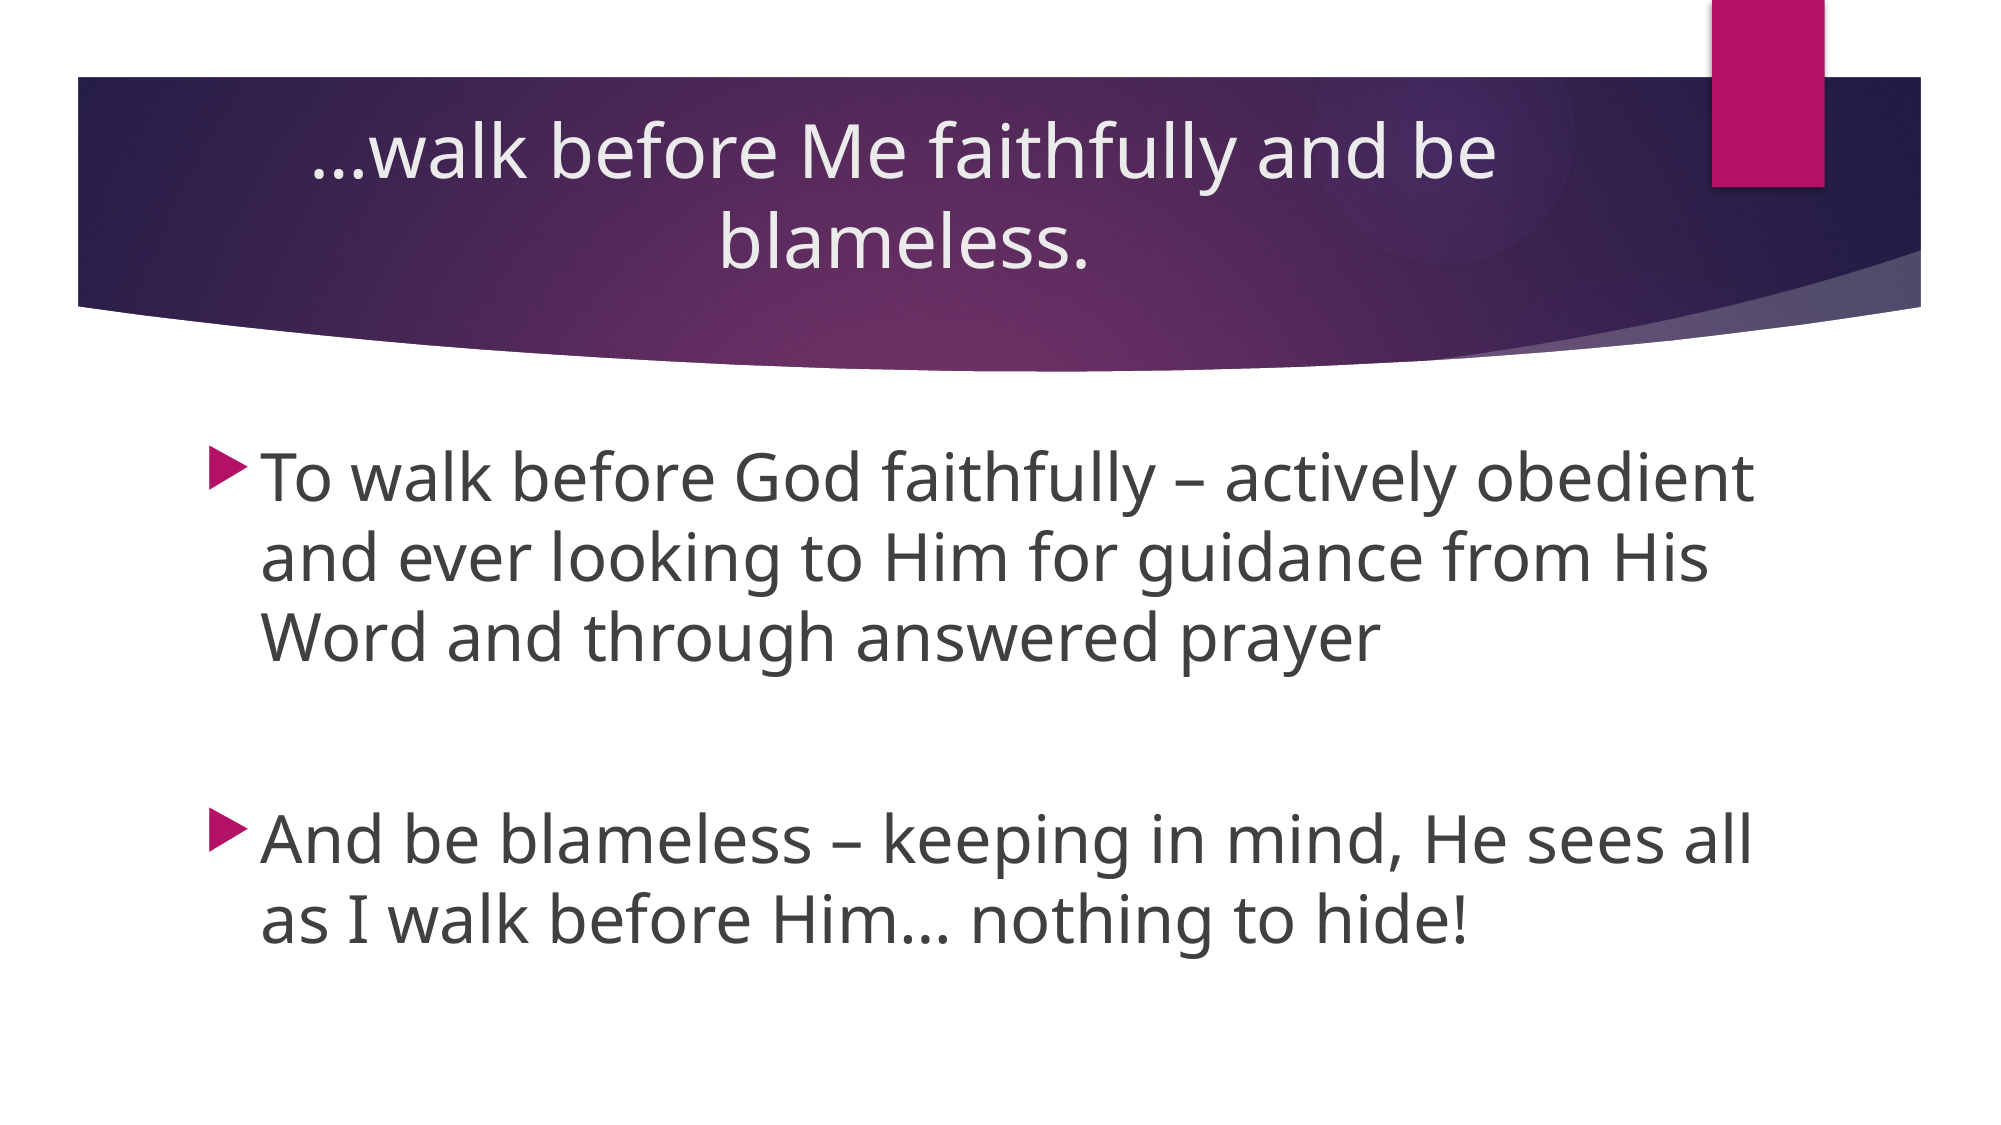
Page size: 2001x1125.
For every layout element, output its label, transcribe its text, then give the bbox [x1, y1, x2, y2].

title …walk before Me faithfully and be blameless. [121, 112, 1688, 276]
list To walk before God faithfully – actively obedient and ever looking to Him for guidance from His Word and through answered prayer And be blameless – keeping in mind, He sees all as I walk before Him… nothing to hide! [189, 427, 1783, 1049]
